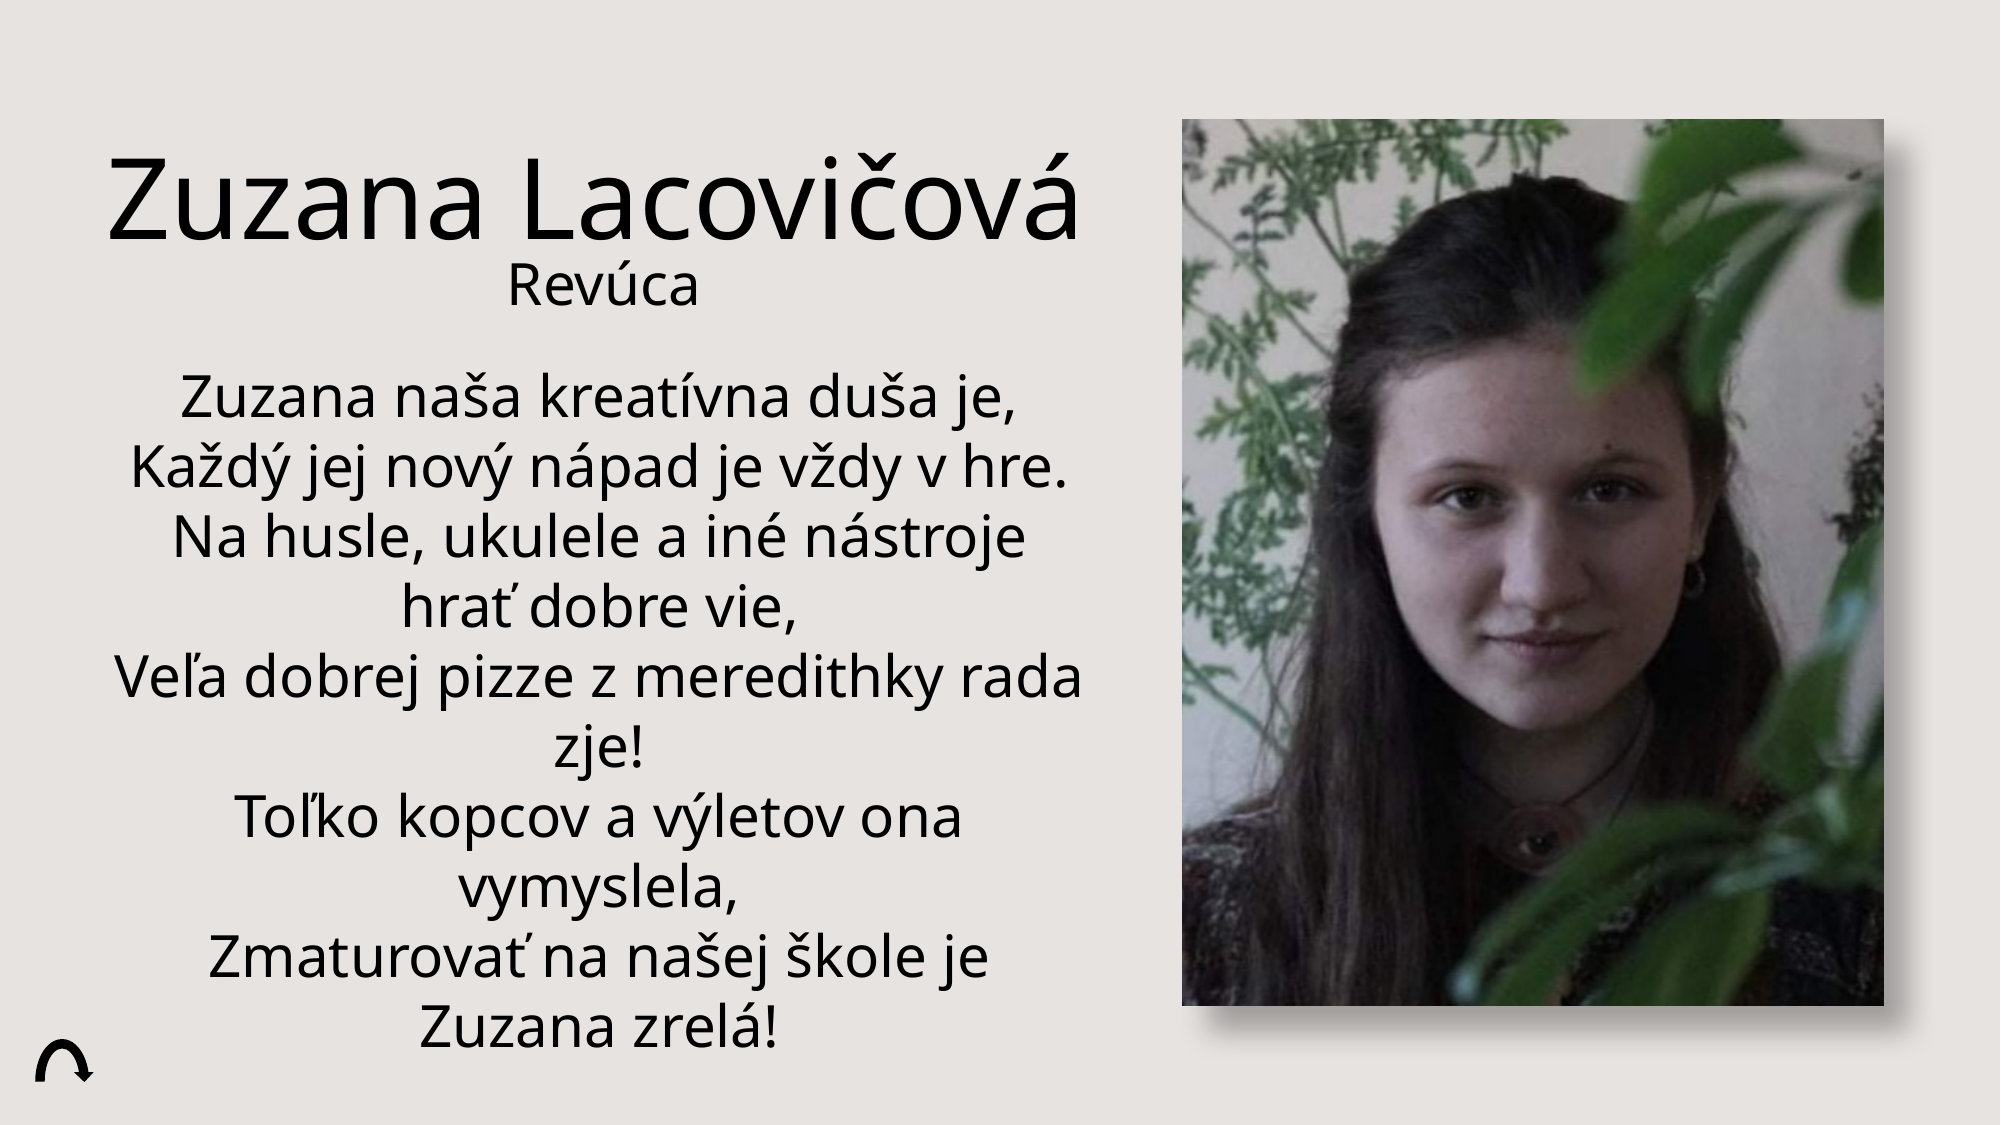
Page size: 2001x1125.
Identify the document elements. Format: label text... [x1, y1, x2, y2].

text_box Zuzana naša kreatívna duša je, Každý jej nový nápad je vždy v hre. Na husle, ukulele a iné nástroje hrať dobre vie, Veľa dobrej pizze z meredithky rada zje! Toľko kopcov a výletov ona vymyslela, Zmaturovať na našej škole je Zuzana zrelá! [99, 351, 1100, 1067]
text_box [35, 1039, 94, 1083]
text_box Zuzana Lacovičová [91, 119, 1182, 270]
text_box Revúca [492, 239, 1182, 325]
picture [1182, 119, 1884, 1006]
